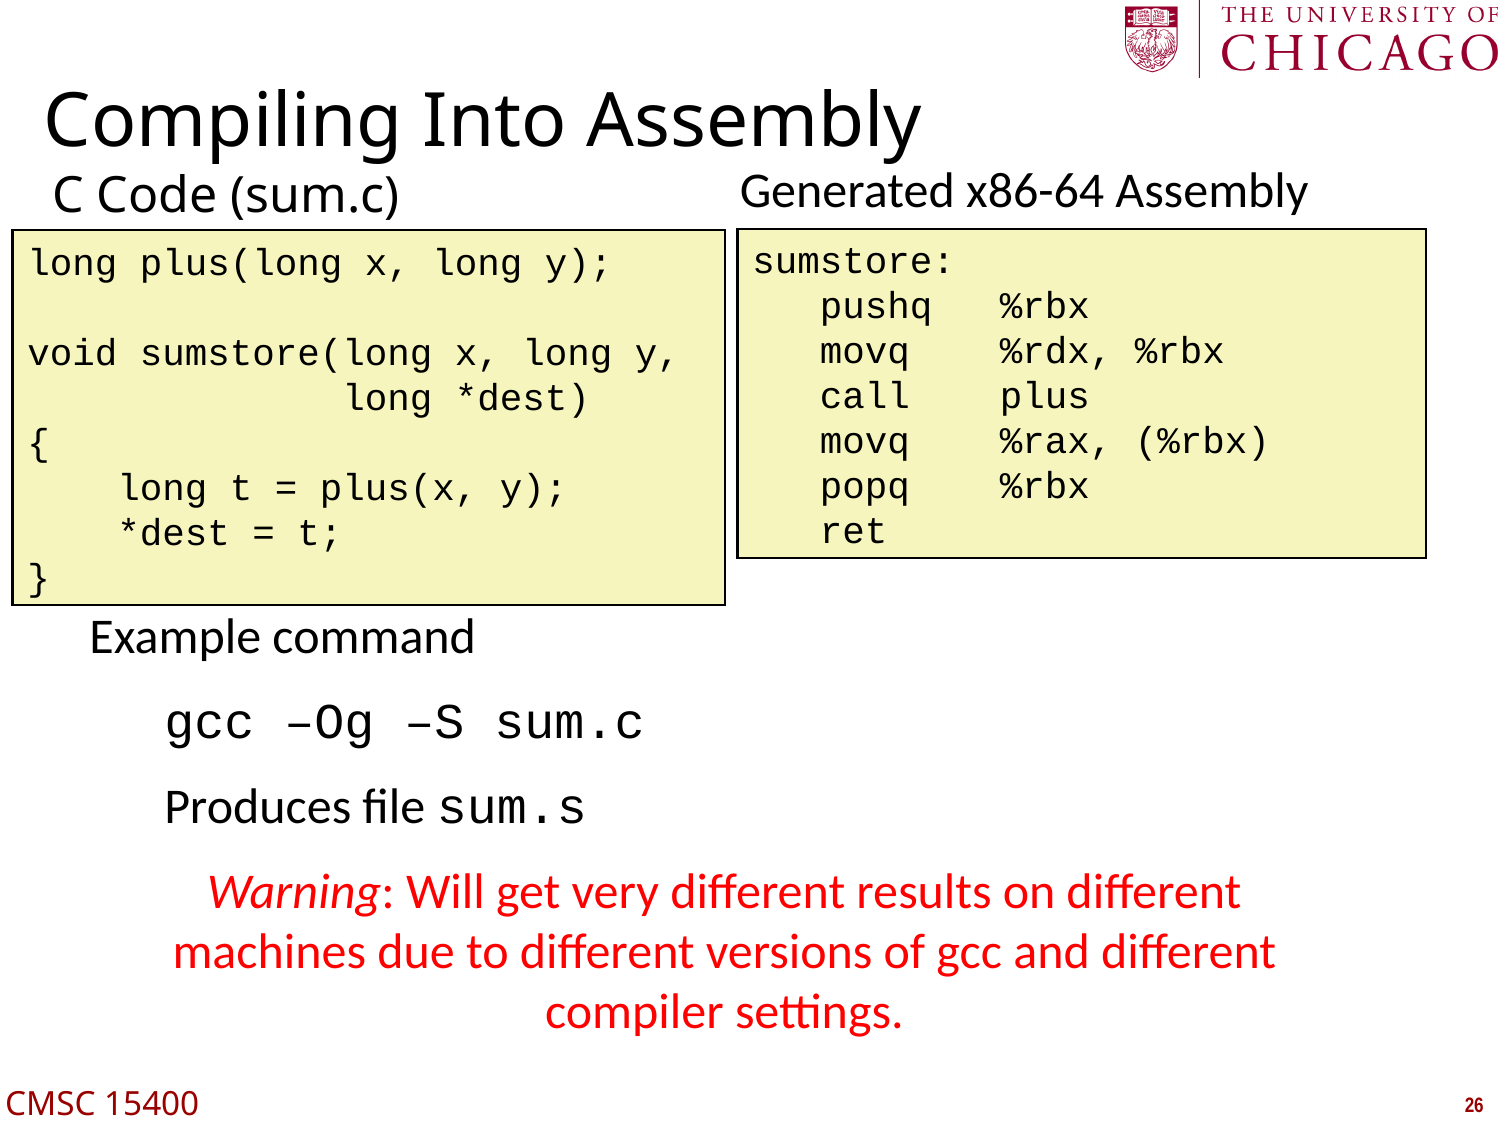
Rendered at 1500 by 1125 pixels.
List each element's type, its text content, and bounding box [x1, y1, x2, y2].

title Compiling Into Assembly [37, 71, 1161, 163]
text_box long plus(long x, long y); void sumstore(long x, long y, long *dest) { long t = plus(x, y); *dest = t; } [12, 230, 725, 605]
list C Code (sum.c) [37, 154, 438, 216]
text_box Example command gcc –Og –S sum.c Produces file sum.s Warning: Will get very different results on different machines due to different versions of gcc and different compiler settings. [74, 596, 1300, 1125]
text_box Generated x86-64 Assembly [724, 149, 1400, 218]
text_box sumstore: pushq %rbx movq %rdx, %rbx call plus movq %rax, (%rbx) popq %rbx ret [737, 228, 1426, 559]
picture [1125, 0, 1498, 78]
